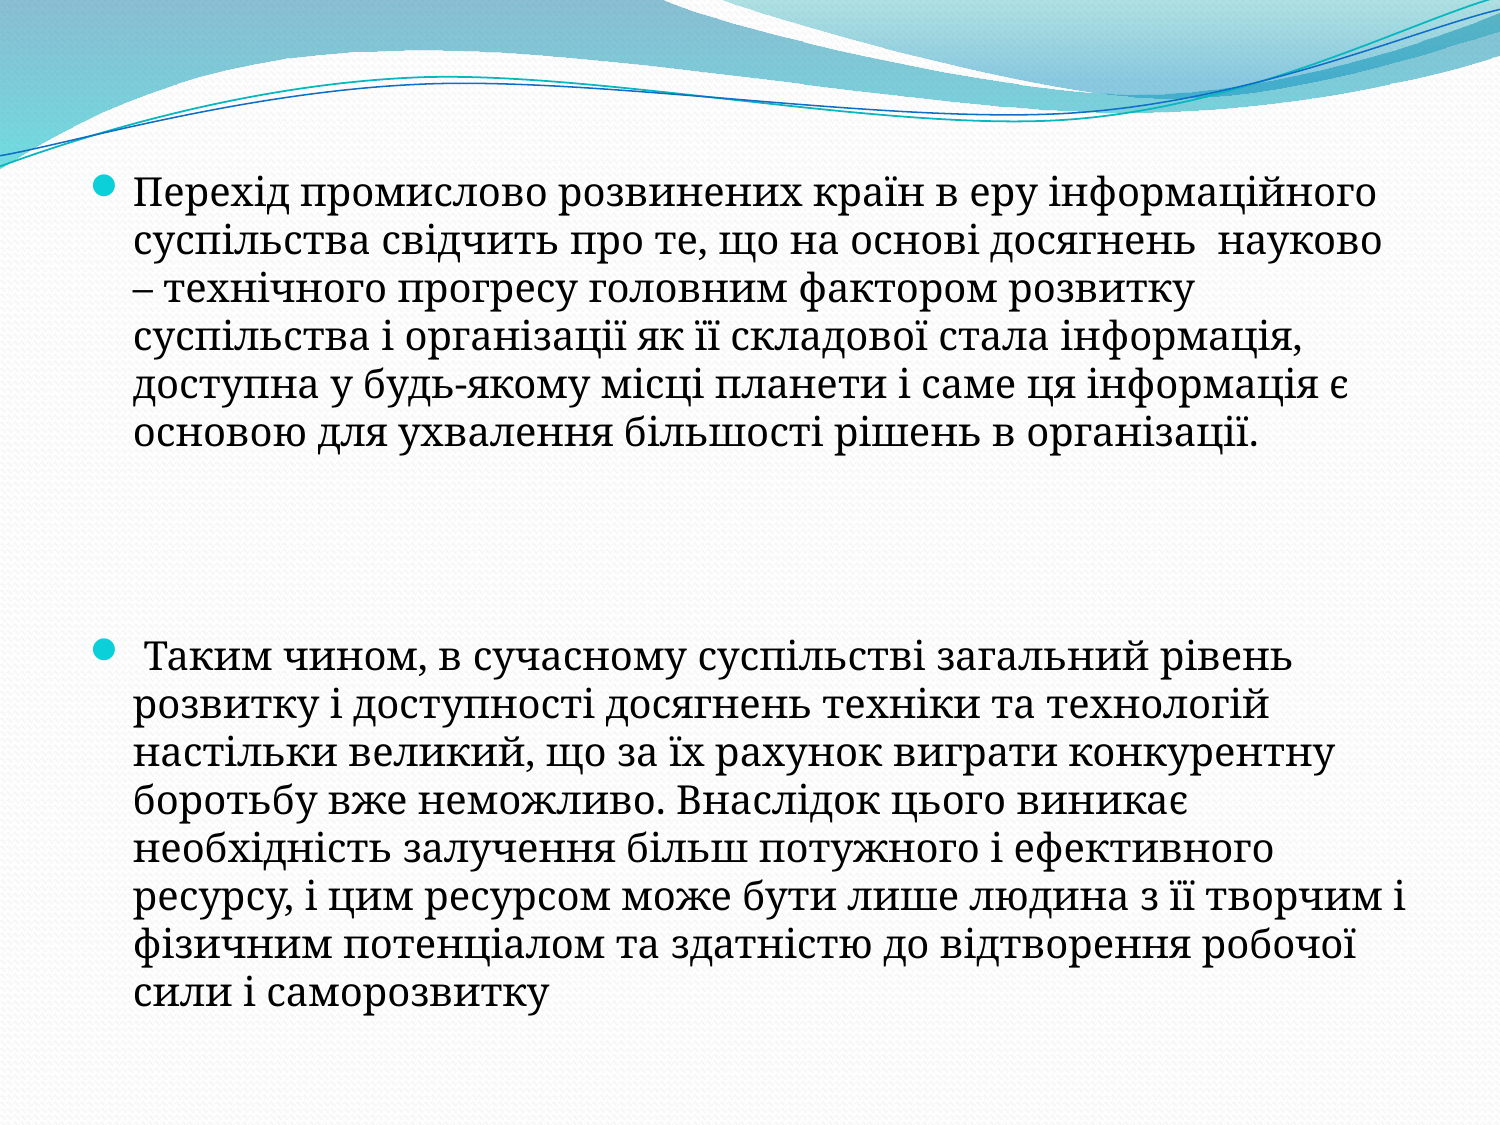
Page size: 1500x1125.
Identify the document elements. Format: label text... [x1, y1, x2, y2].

list Перехід промислово розвинених країн в еру інформаційного суспільства свідчить про те, що на основі досягнень науково – технічного прогресу головним фактором розвитку суспільства і організації як її складової стала інформація, доступна у будь-якому місці планети і саме ця інформація є основою для ухвалення більшості рішень в організації. Таким чином, в сучасному суспільстві загальний рівень розвитку і доступності досягнень техніки та технологій настільки великий, що за їх рахунок виграти конкурентну боротьбу вже неможливо. Внаслідок цього виникає необхідність залучення більш потужного і ефективного ресурсу, і цим ресурсом може бути лише людина з її творчим і фізичним потенціалом та здатністю до відтворення робочої сили і саморозвитку [75, 46, 1425, 1038]
